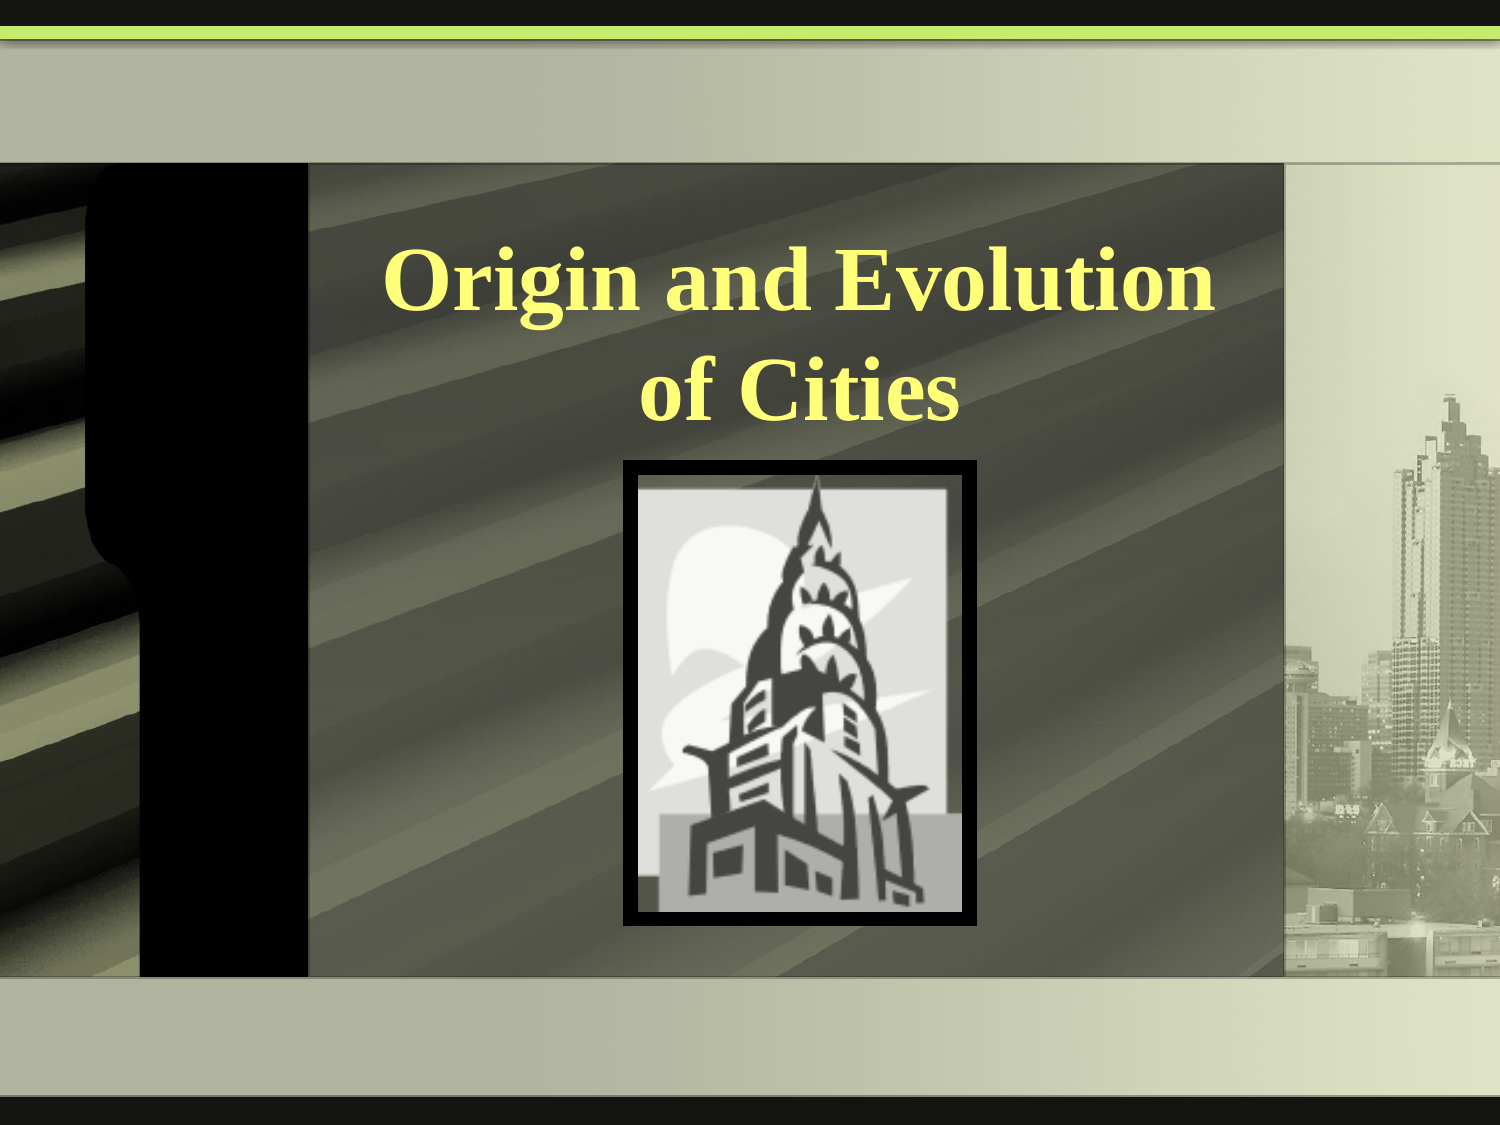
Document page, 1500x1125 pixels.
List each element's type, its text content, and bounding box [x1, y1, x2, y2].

picture [0, 0, 1500, 1125]
list Origin and Evolution of Cities [349, 199, 1251, 447]
